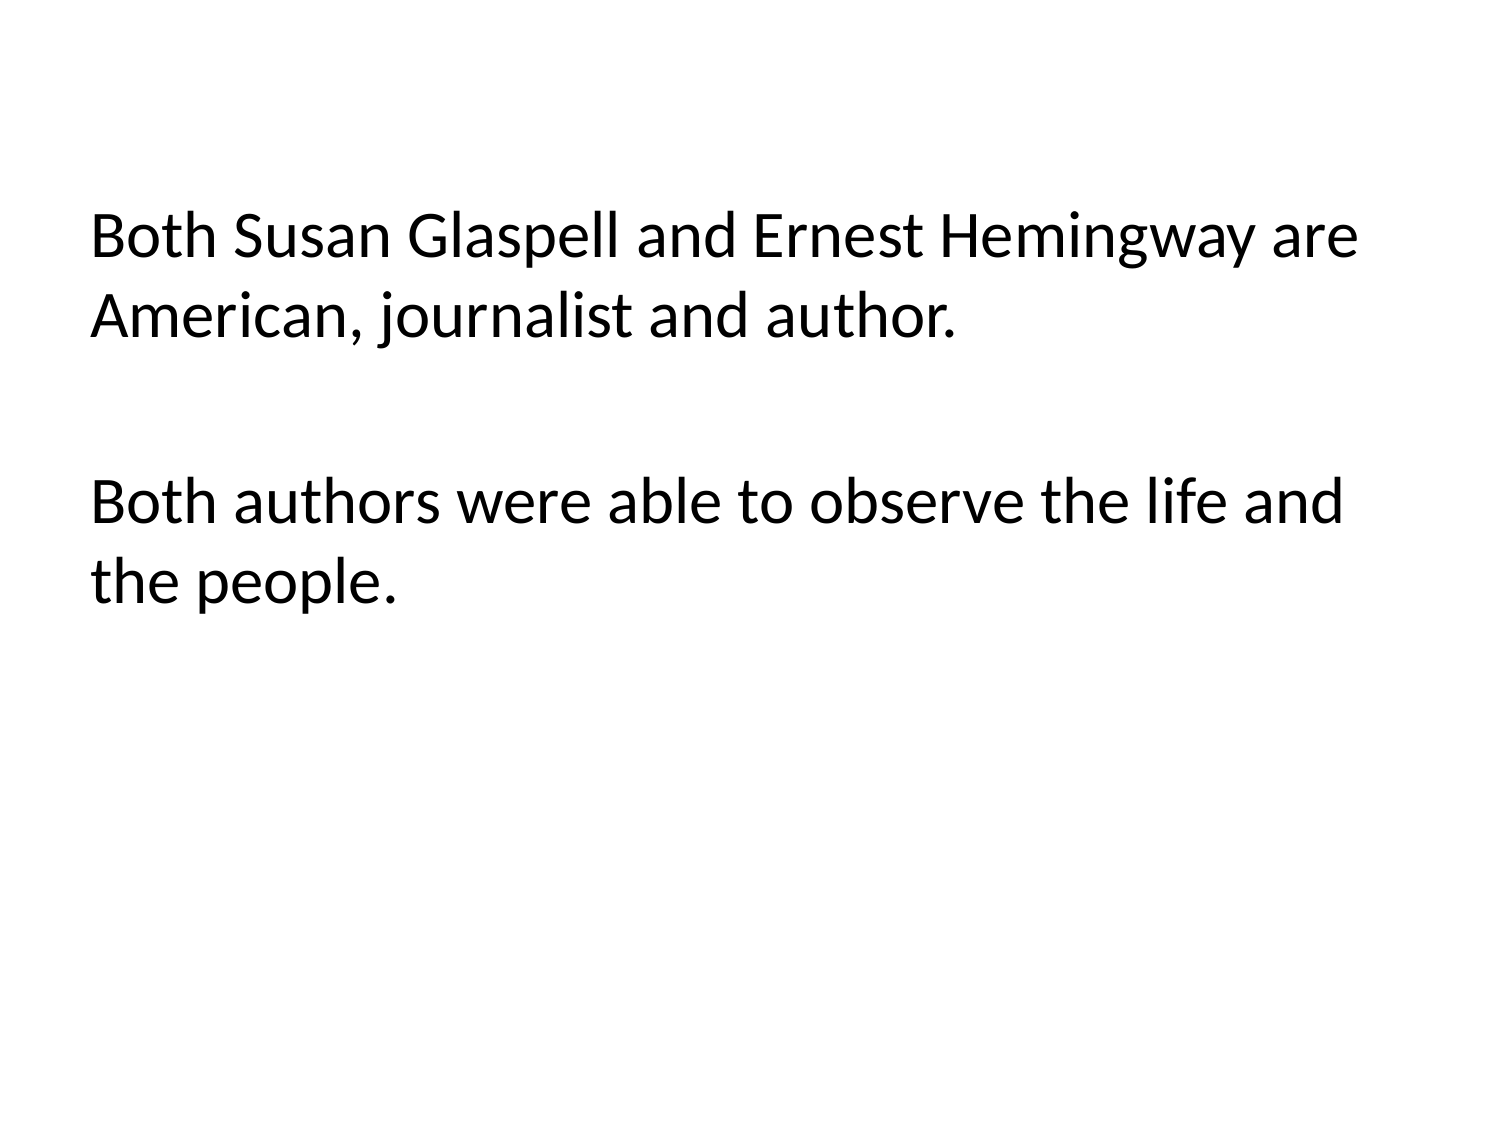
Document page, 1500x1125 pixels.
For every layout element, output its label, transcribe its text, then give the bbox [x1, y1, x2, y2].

list Both Susan Glaspell and Ernest Hemingway are American, journalist and author. Both authors were able to observe the life and the people. [75, 90, 1425, 1005]
